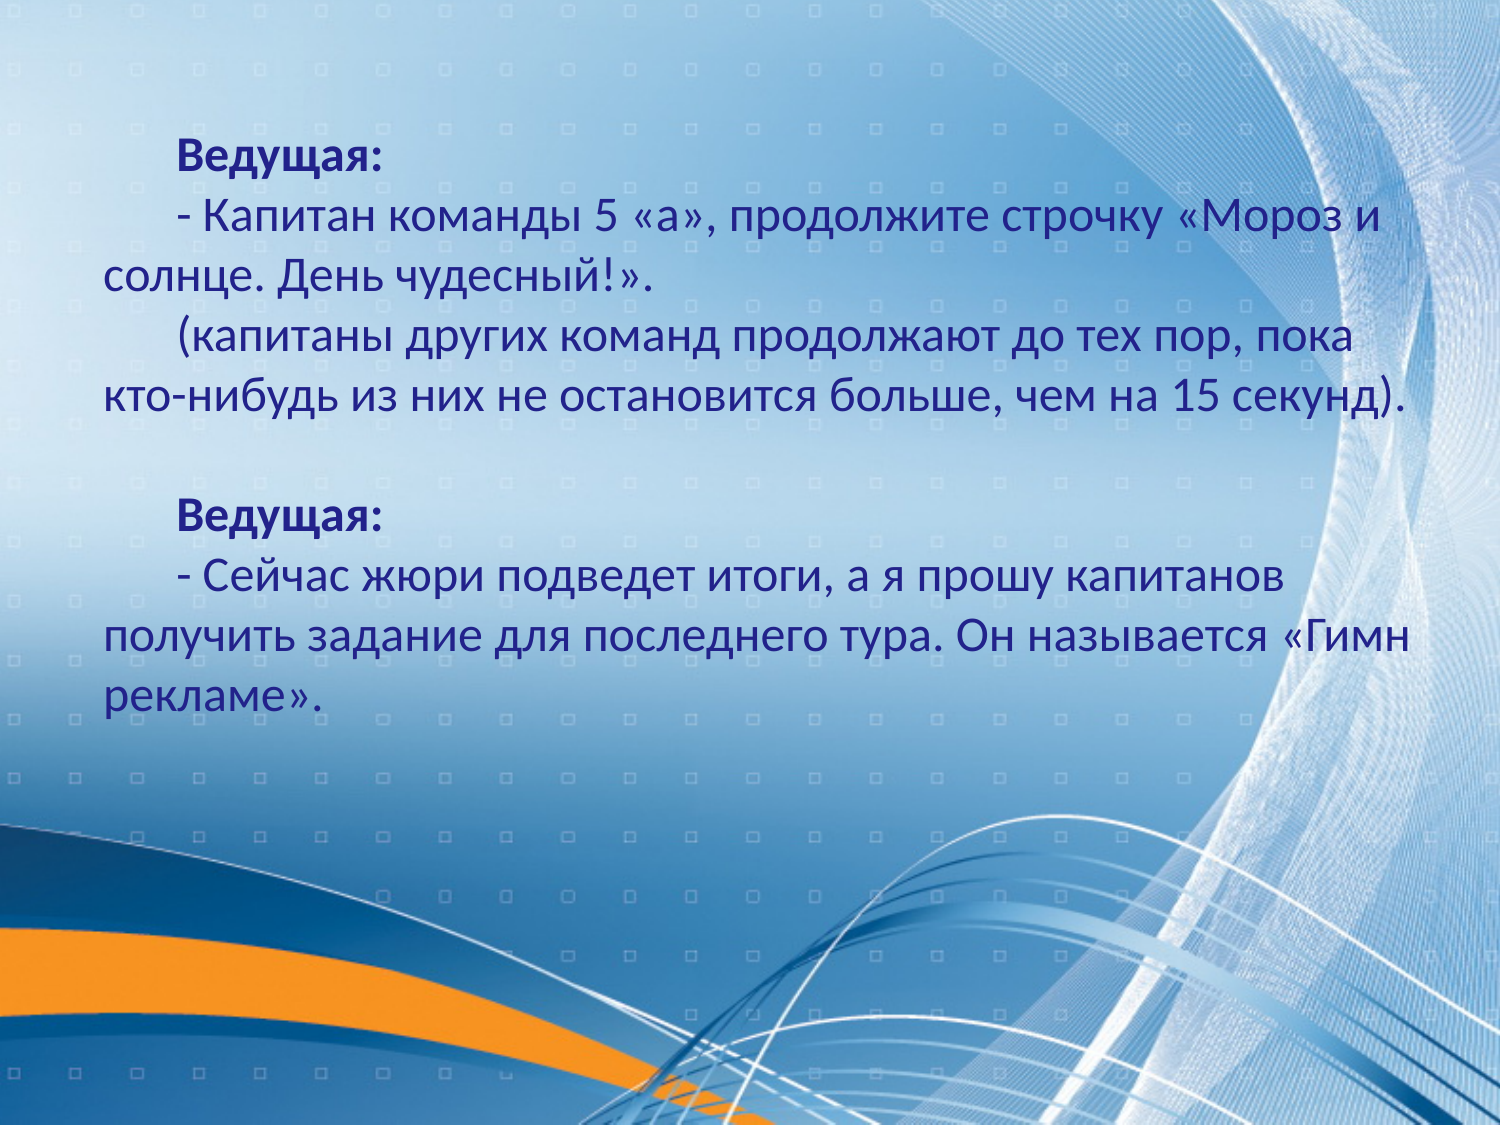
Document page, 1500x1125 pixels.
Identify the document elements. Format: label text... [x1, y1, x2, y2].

picture [0, 0, 1500, 1125]
text_box Ведущая: - Капитан команды 5 «а», продолжите строчку «Мороз и солнце. День чудесный!». (капитаны других команд продолжают до тех пор, пока кто-нибудь из них не остановится больше, чем на 15 секунд). Ведущая: - Сейчас жюри подведет итоги, а я прошу капитанов получить задание для последнего тура. Он называется «Гимн рекламе». [88, 113, 1439, 894]
